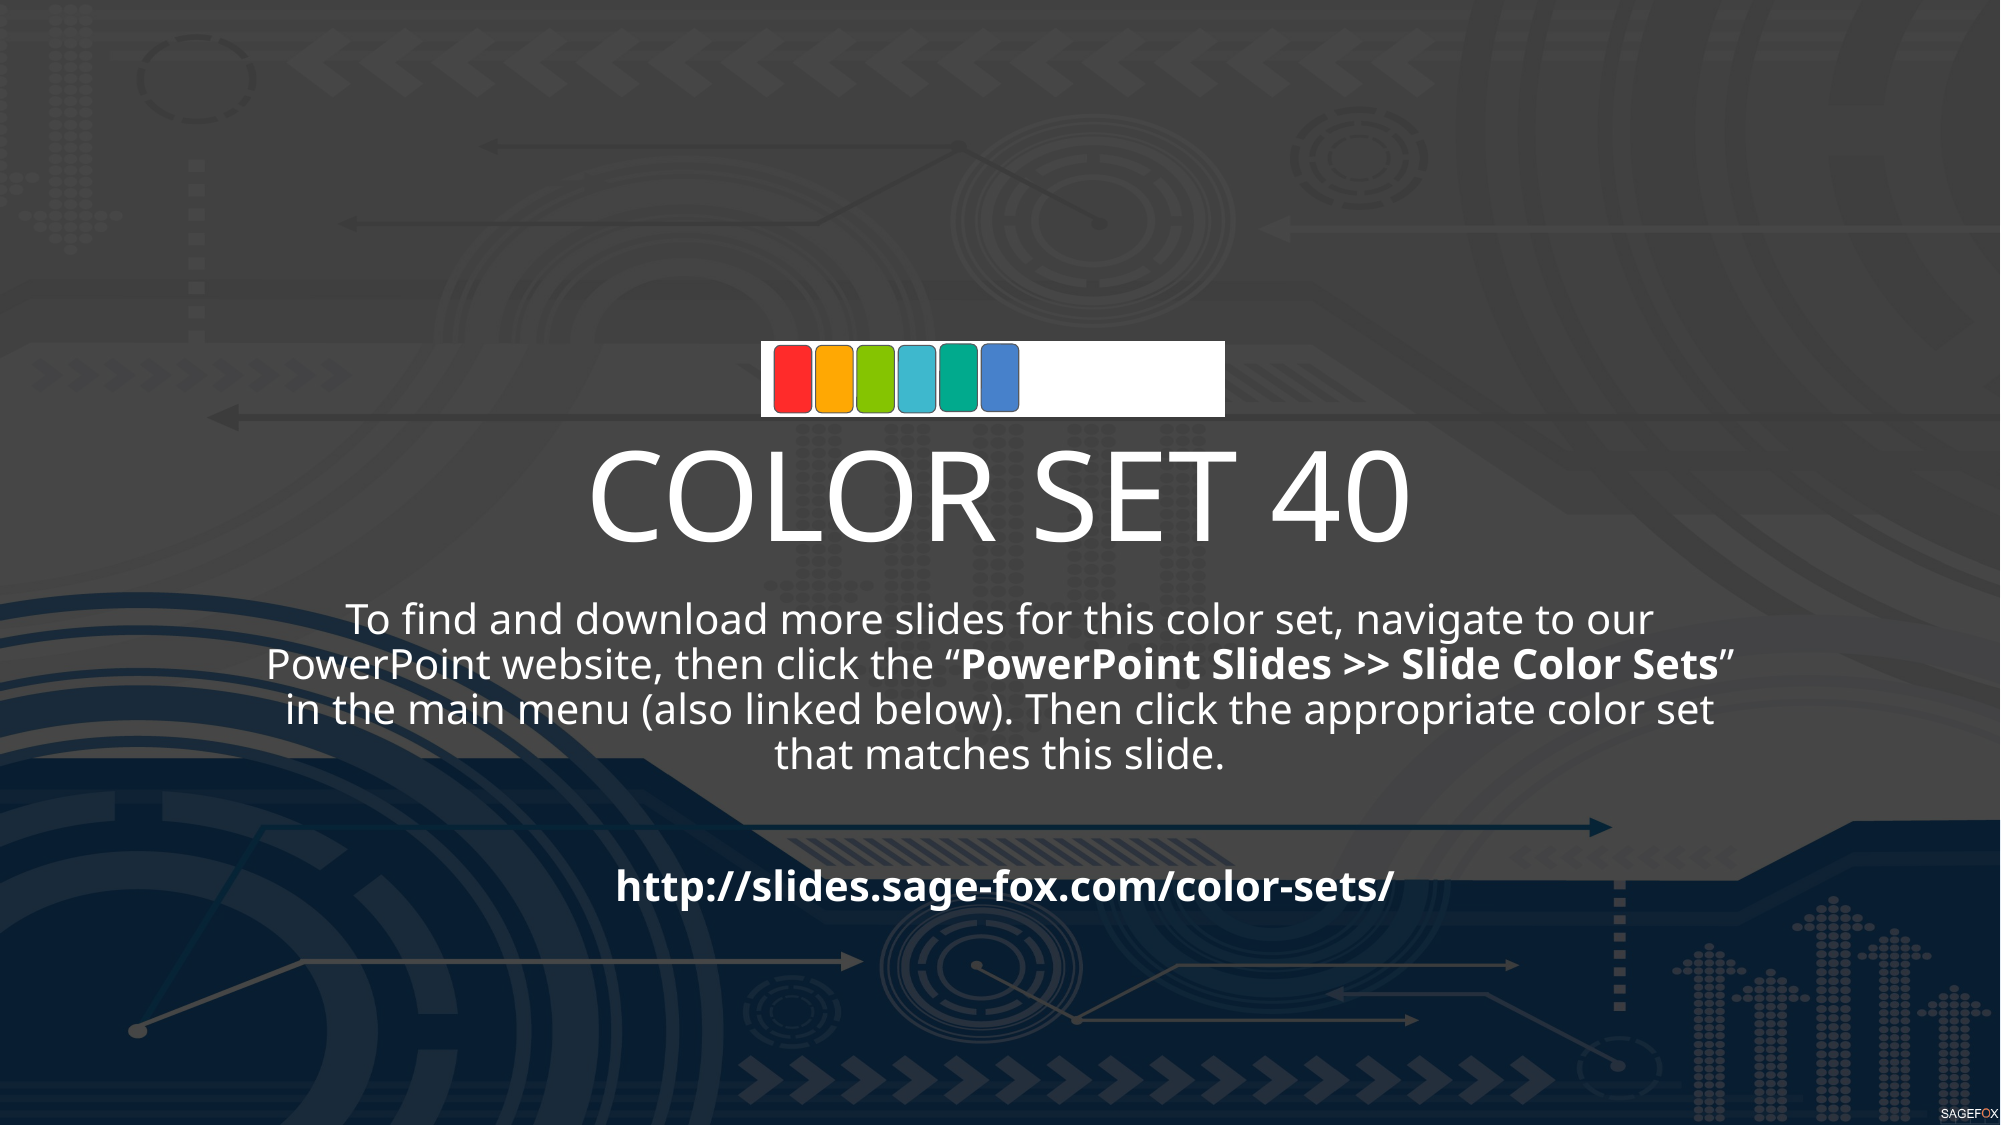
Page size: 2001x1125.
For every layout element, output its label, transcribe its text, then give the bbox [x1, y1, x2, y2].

subtitle To find and download more slides for this color set, navigate to our PowerPoint website, then click the “PowerPoint Slides >> Slide Color Sets” in the main menu (also linked below). Then click the appropriate color set that matches this slide. http://slides.sage-fox.com/color-sets/ [249, 590, 1750, 863]
picture [0, 0, 2001, 1125]
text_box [761, 341, 1239, 422]
title COLOR SET 40 [249, 184, 1750, 576]
